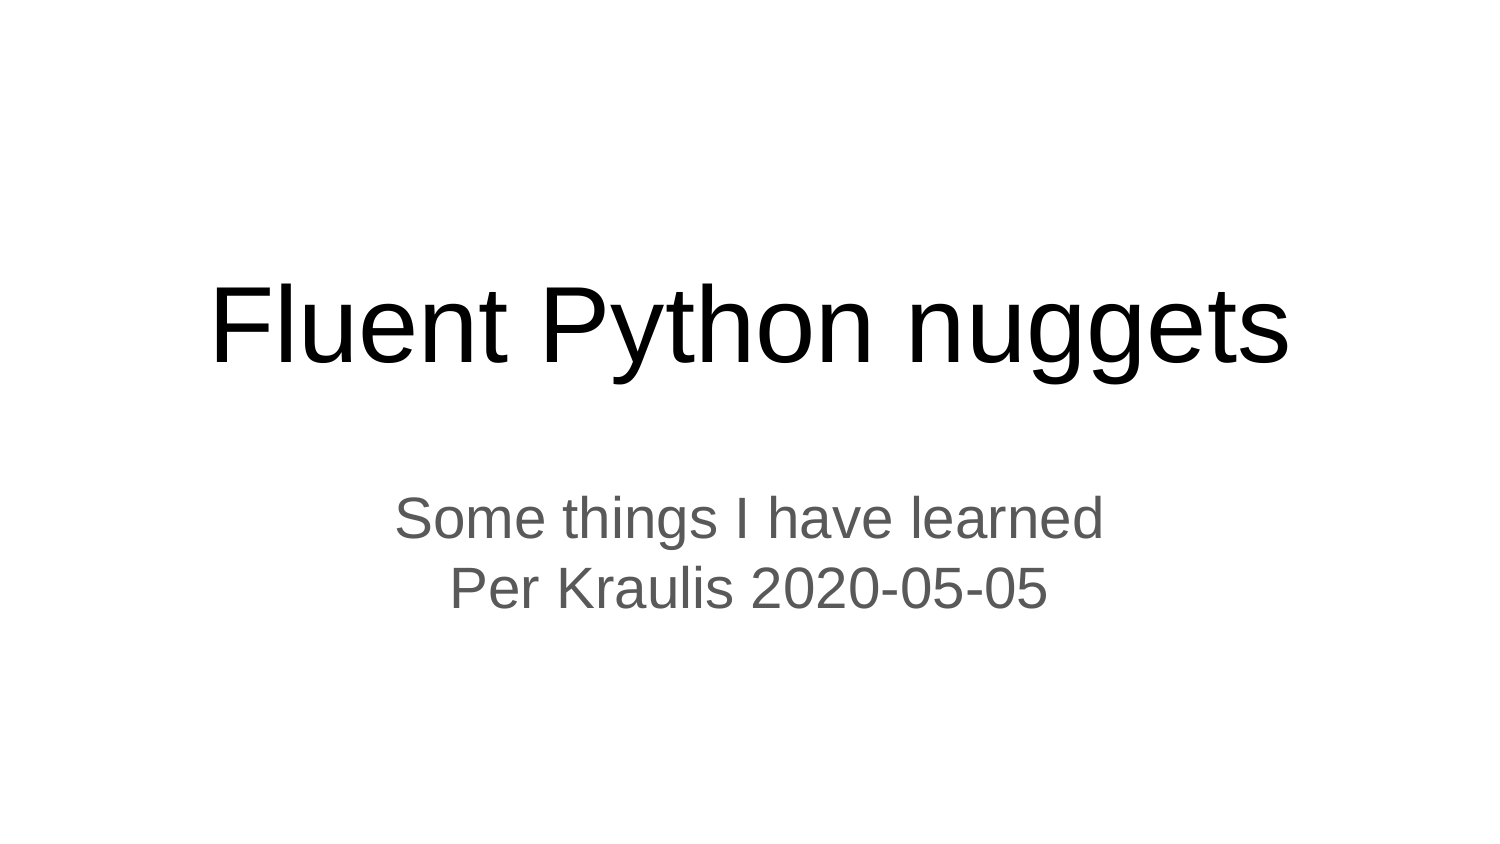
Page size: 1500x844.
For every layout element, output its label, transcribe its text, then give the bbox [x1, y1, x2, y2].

subtitle Some things I have learned Per Kraulis 2020-05-05 [51, 464, 1449, 706]
title Fluent Python nuggets [51, 122, 1449, 400]
